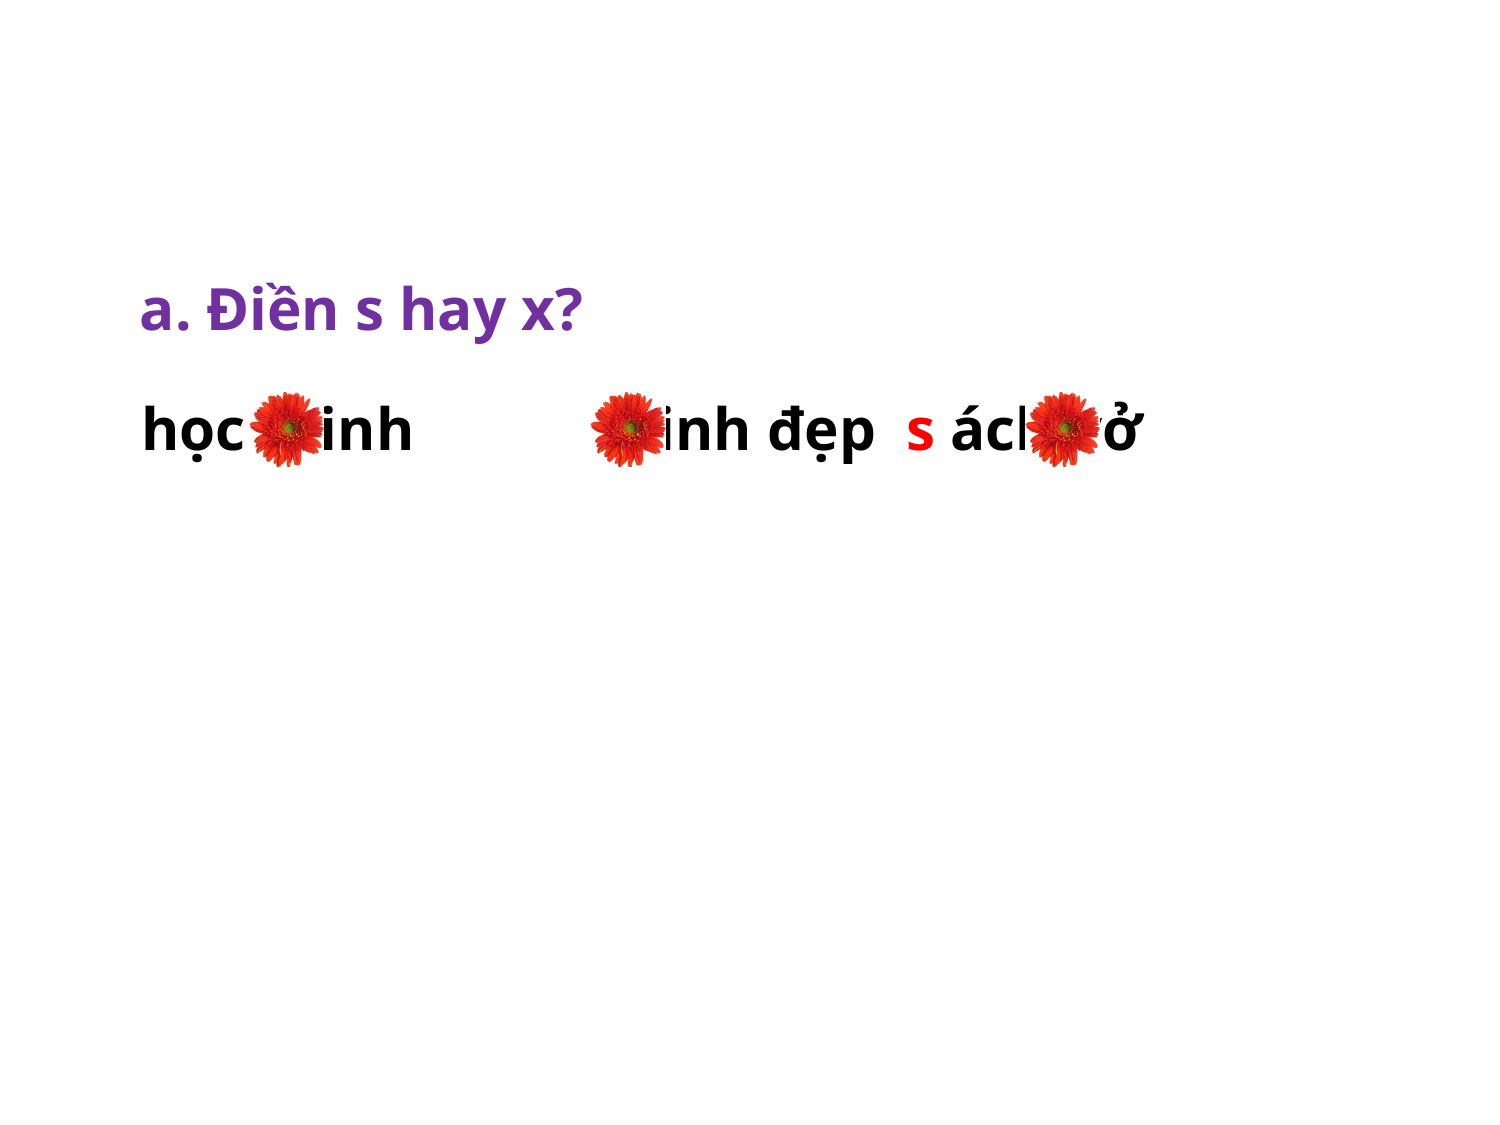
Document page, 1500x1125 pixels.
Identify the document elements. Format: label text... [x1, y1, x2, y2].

picture [590, 392, 666, 467]
text_box a. Điền s hay x? [125, 264, 750, 350]
picture [1024, 392, 1101, 467]
picture [248, 392, 325, 467]
text_box học s inh x inh đẹp s ách vở [126, 384, 1500, 469]
